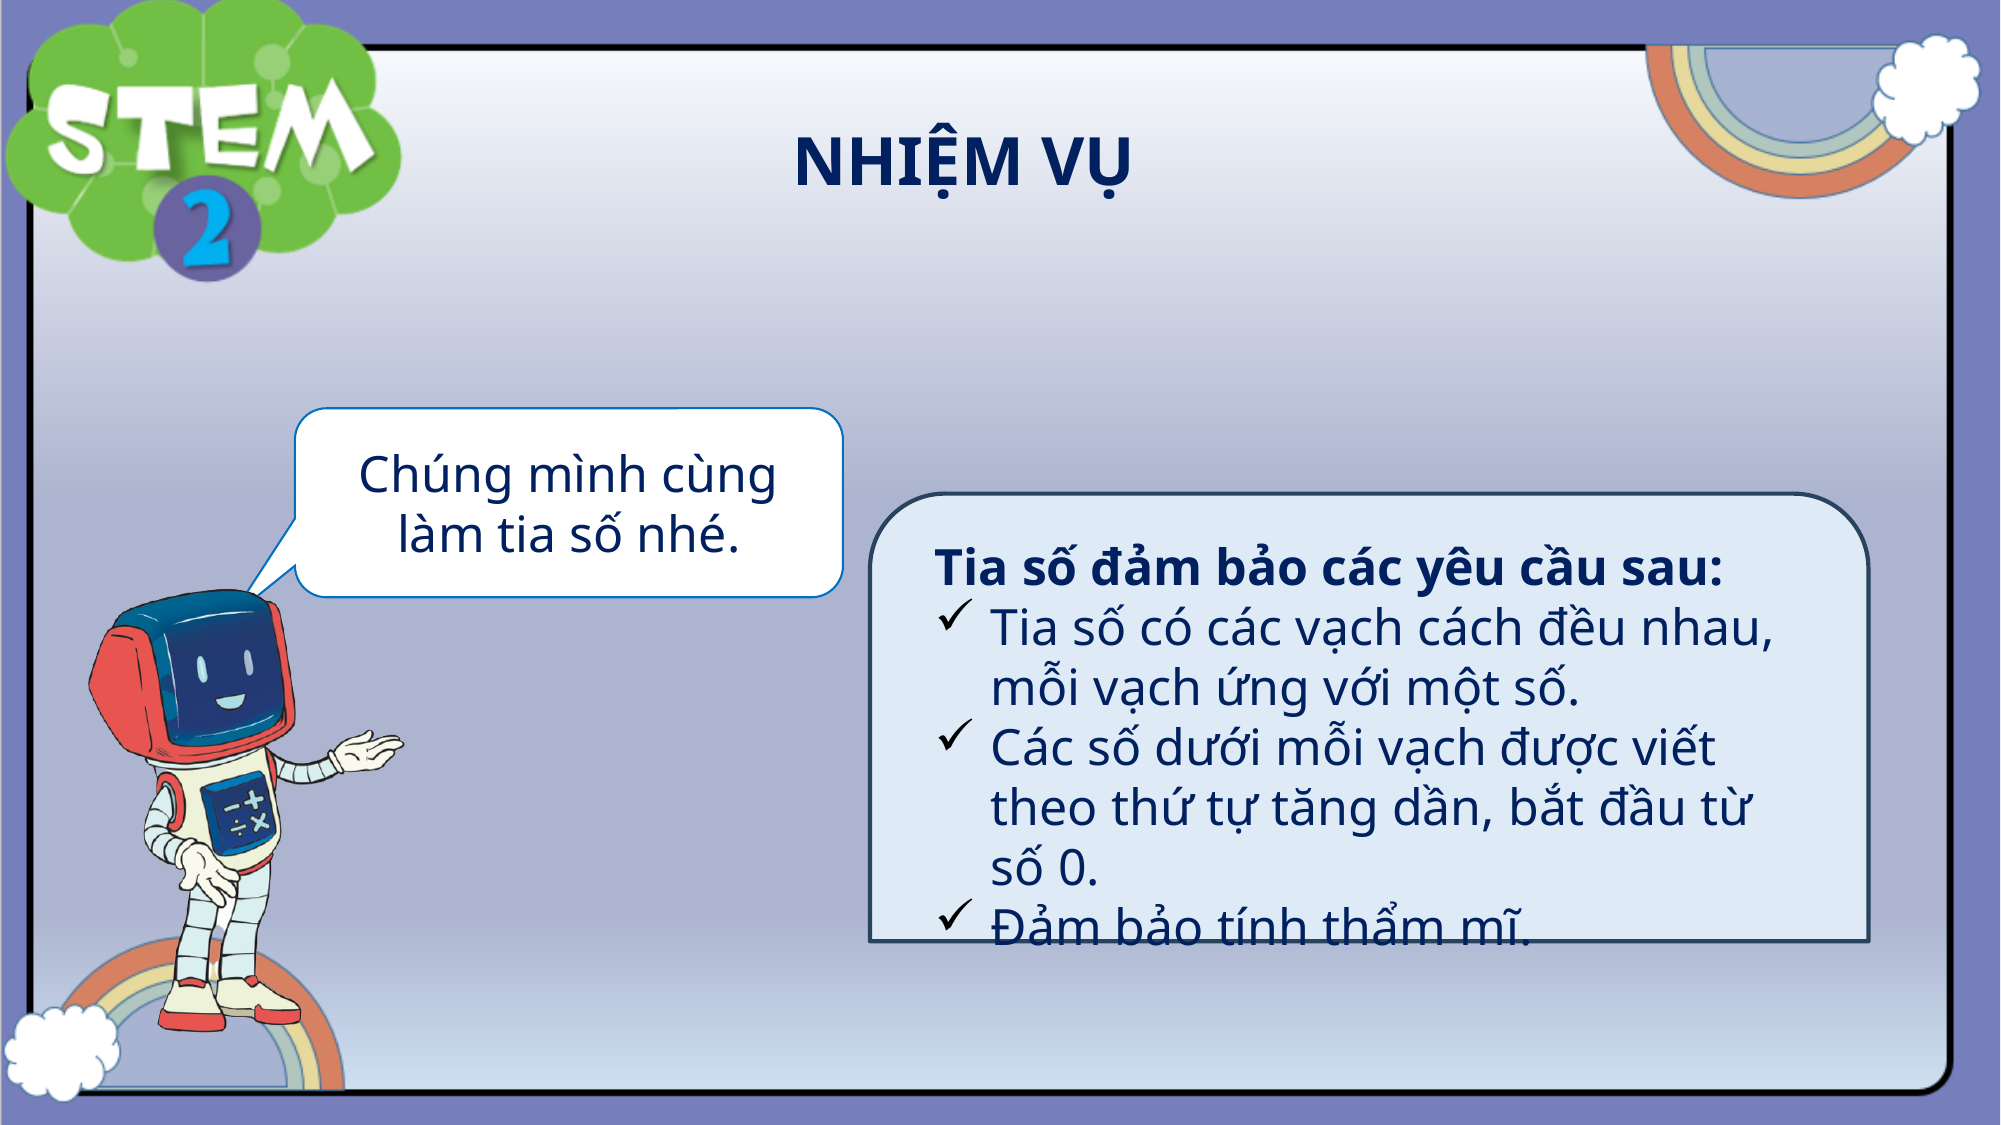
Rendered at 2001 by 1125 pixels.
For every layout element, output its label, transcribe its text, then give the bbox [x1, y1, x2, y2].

text_box NHIỆM VỤ [452, 111, 1476, 207]
text_box Tia số đảm bảo các yêu cầu sau: Tia số có các vạch cách đều nhau, mỗi vạch ứng với một số. Các số dưới mỗi vạch được viết theo thứ tự tăng dần, bắt đầu từ số 0. Đảm bảo tính thẩm mĩ. [919, 528, 1819, 963]
text_box [259, 408, 844, 598]
picture [0, 0, 2001, 1125]
text_box [867, 491, 1871, 944]
text_box Chúng mình cùng làm tia số nhé. [321, 434, 817, 570]
